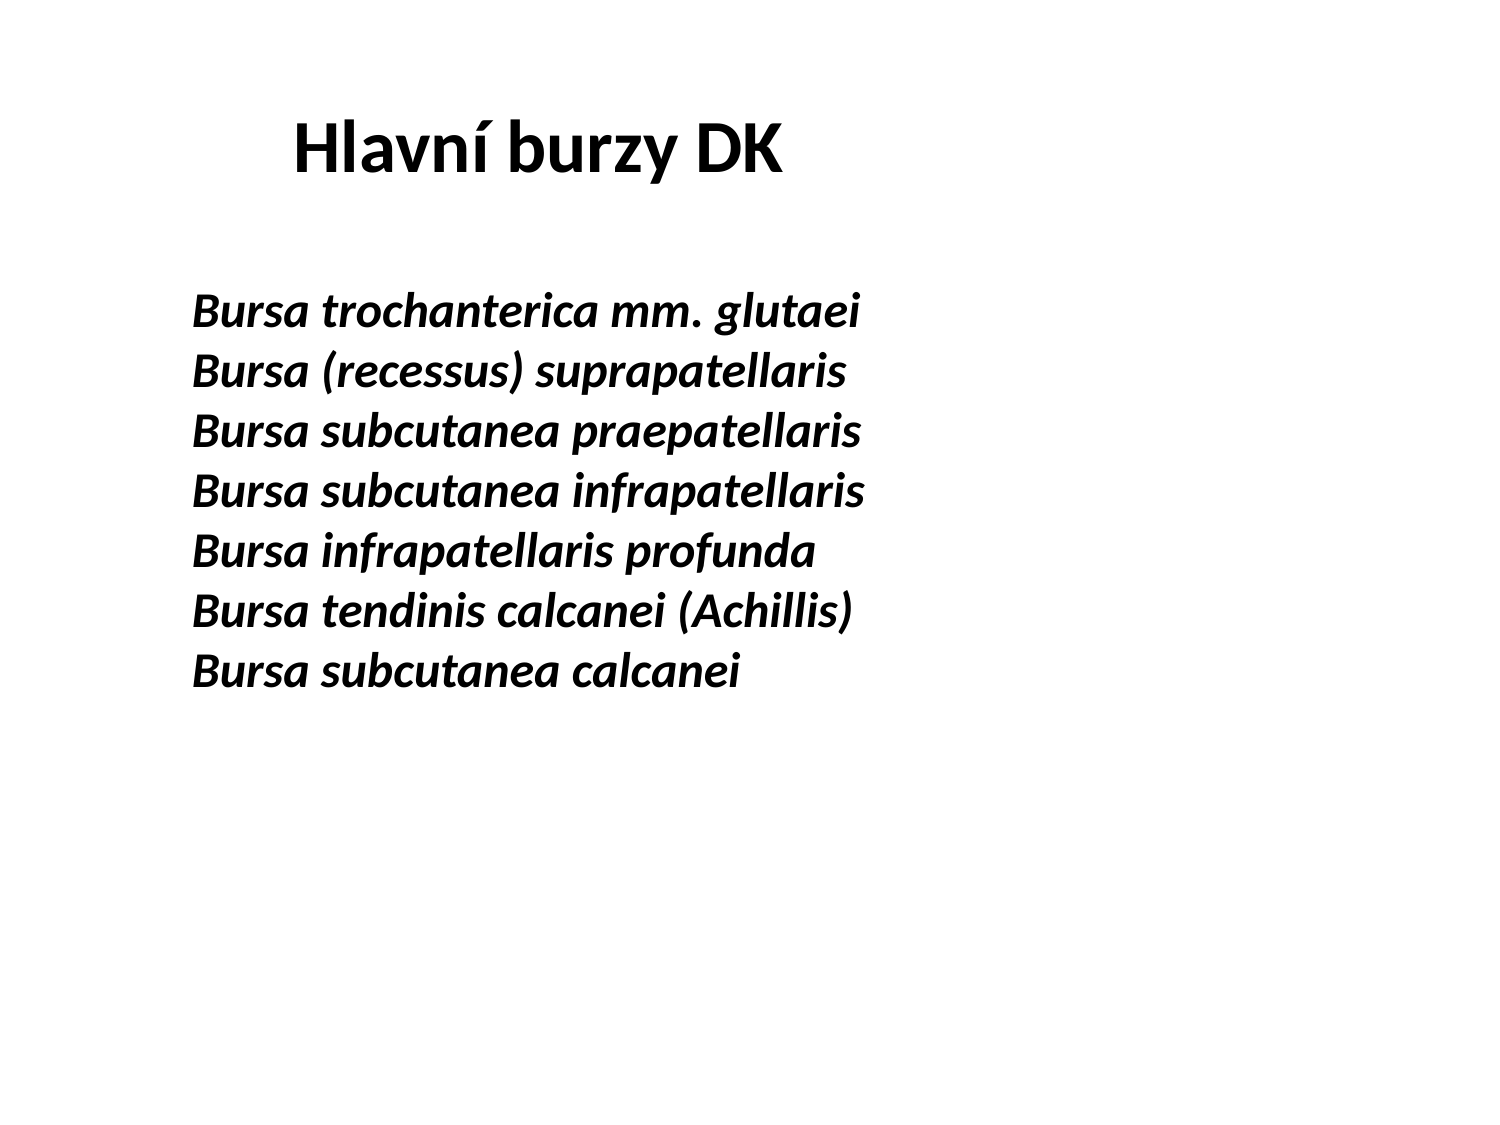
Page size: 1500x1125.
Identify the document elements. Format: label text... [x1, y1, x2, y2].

text_box Hlavní burzy DK Bursa trochanterica mm. glutaei Bursa (recessus) suprapatellaris Bursa subcutanea praepatellaris Bursa subcutanea infrapatellaris Bursa infrapatellaris profunda Bursa tendinis calcanei (Achillis) Bursa subcutanea calcanei [177, 90, 887, 705]
